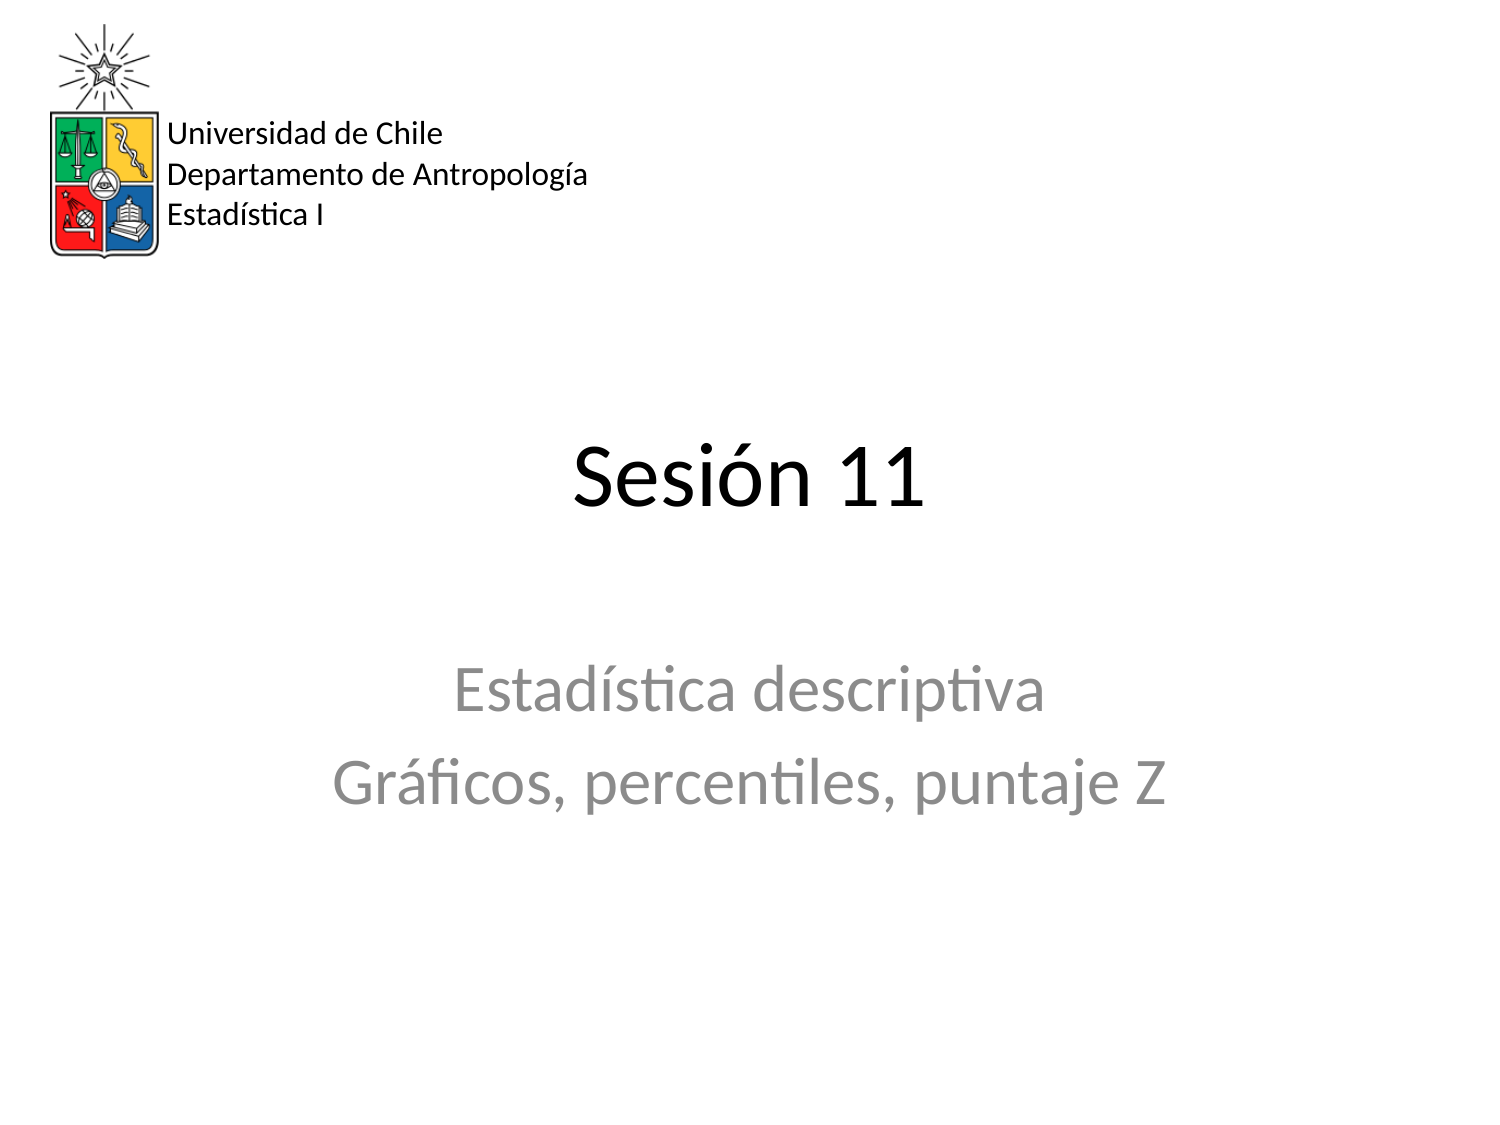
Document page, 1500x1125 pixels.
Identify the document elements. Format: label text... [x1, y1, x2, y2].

picture [49, 24, 159, 259]
subtitle Estadística descriptiva Gráficos, percentiles, puntaje Z [225, 637, 1275, 925]
title Sesión 11 [112, 349, 1388, 591]
text_box Universidad de Chile Departamento de Antropología Estadística I [163, 117, 850, 238]
